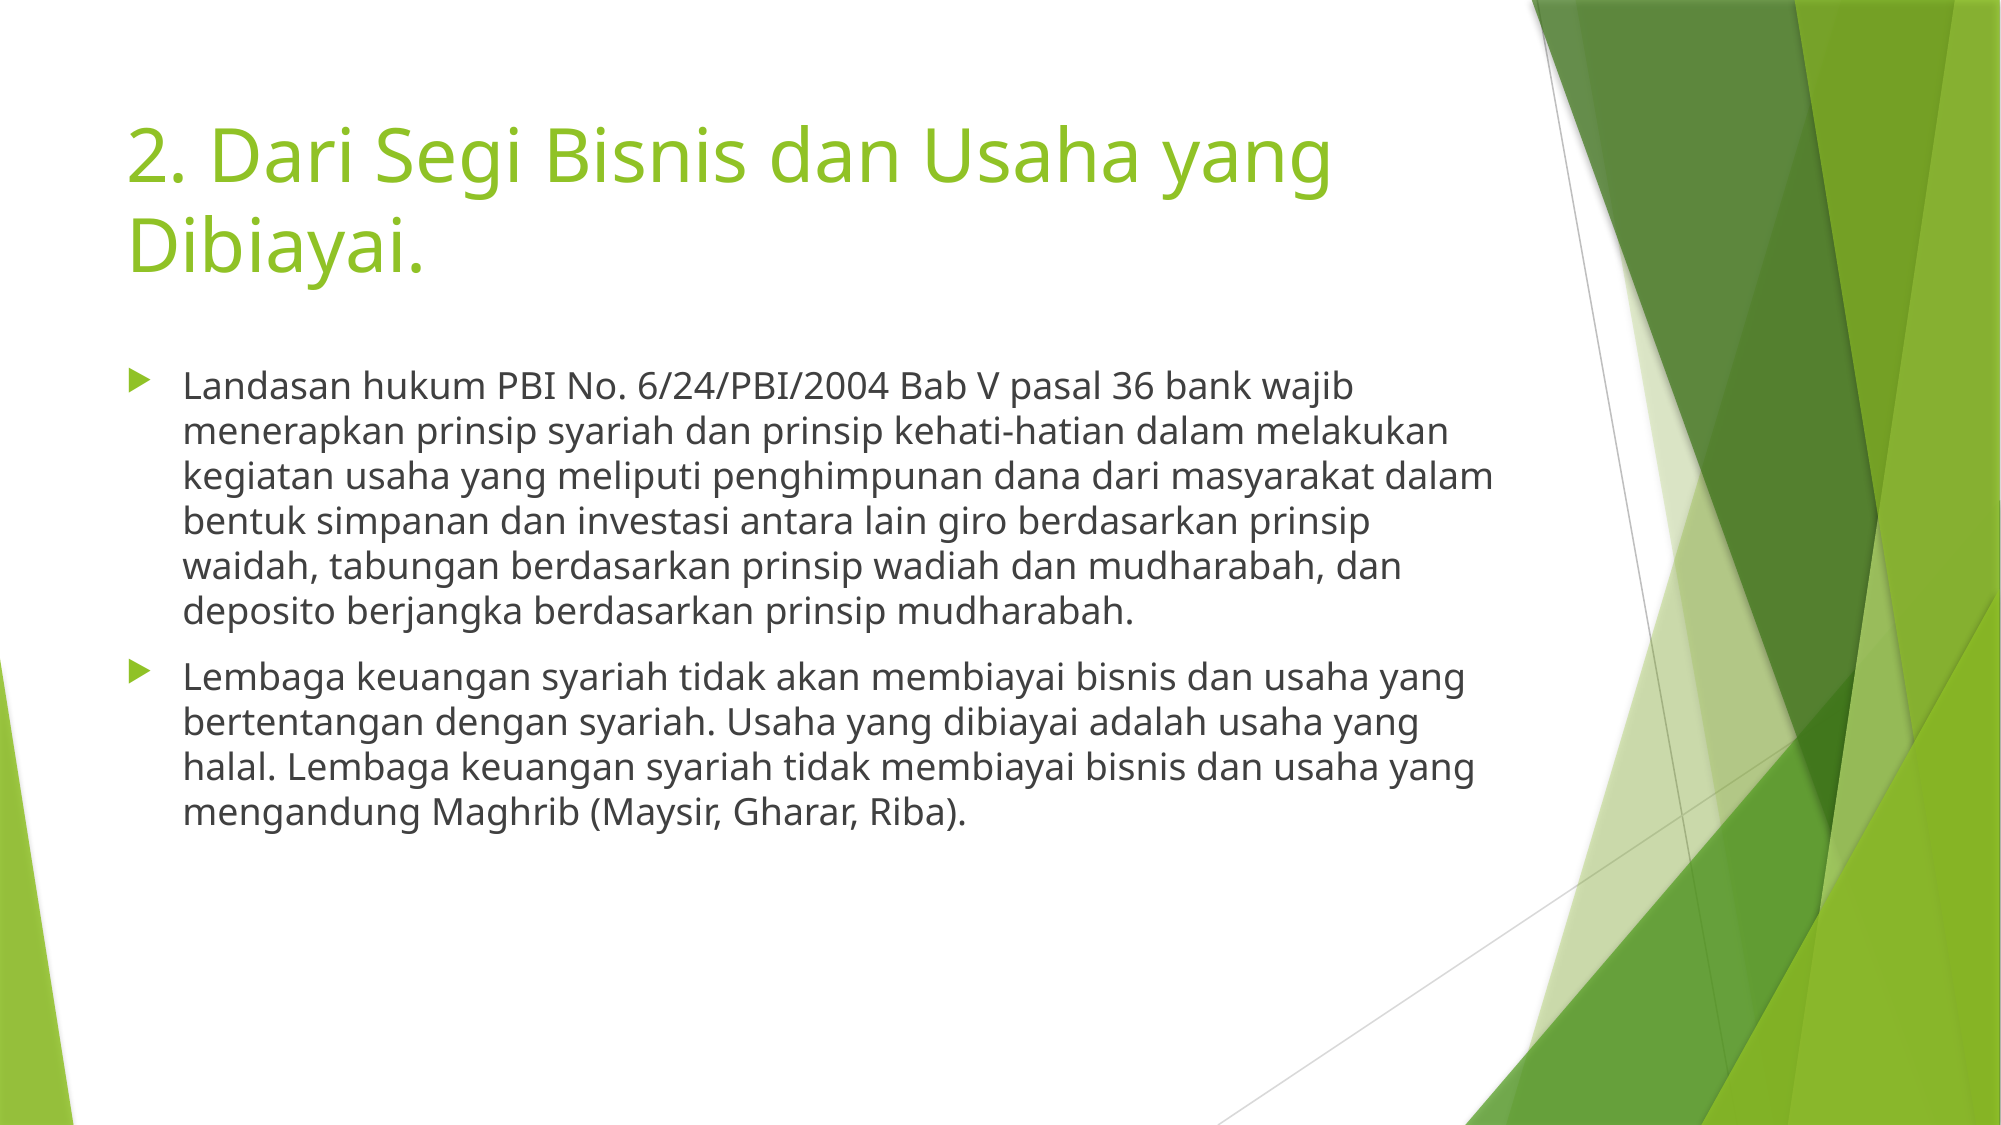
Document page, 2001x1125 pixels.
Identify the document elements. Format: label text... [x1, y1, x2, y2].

title 2. Dari Segi Bisnis dan Usaha yang Dibiayai. [111, 99, 1522, 317]
list Landasan hukum PBI No. 6/24/PBI/2004 Bab V pasal 36 bank wajib menerapkan prinsip syariah dan prinsip kehati-hatian dalam melakukan kegiatan usaha yang meliputi penghimpunan dana dari masyarakat dalam bentuk simpanan dan investasi antara lain giro berdasarkan prinsip waidah, tabungan berdasarkan prinsip wadiah dan mudharabah, dan deposito berjangka berdasarkan prinsip mudharabah. Lembaga keuangan syariah tidak akan membiayai bisnis dan usaha yang bertentangan dengan syariah. Usaha yang dibiayai adalah usaha yang halal. Lembaga keuangan syariah tidak membiayai bisnis dan usaha yang mengandung Maghrib (Maysir, Gharar, Riba). [111, 354, 1522, 992]
